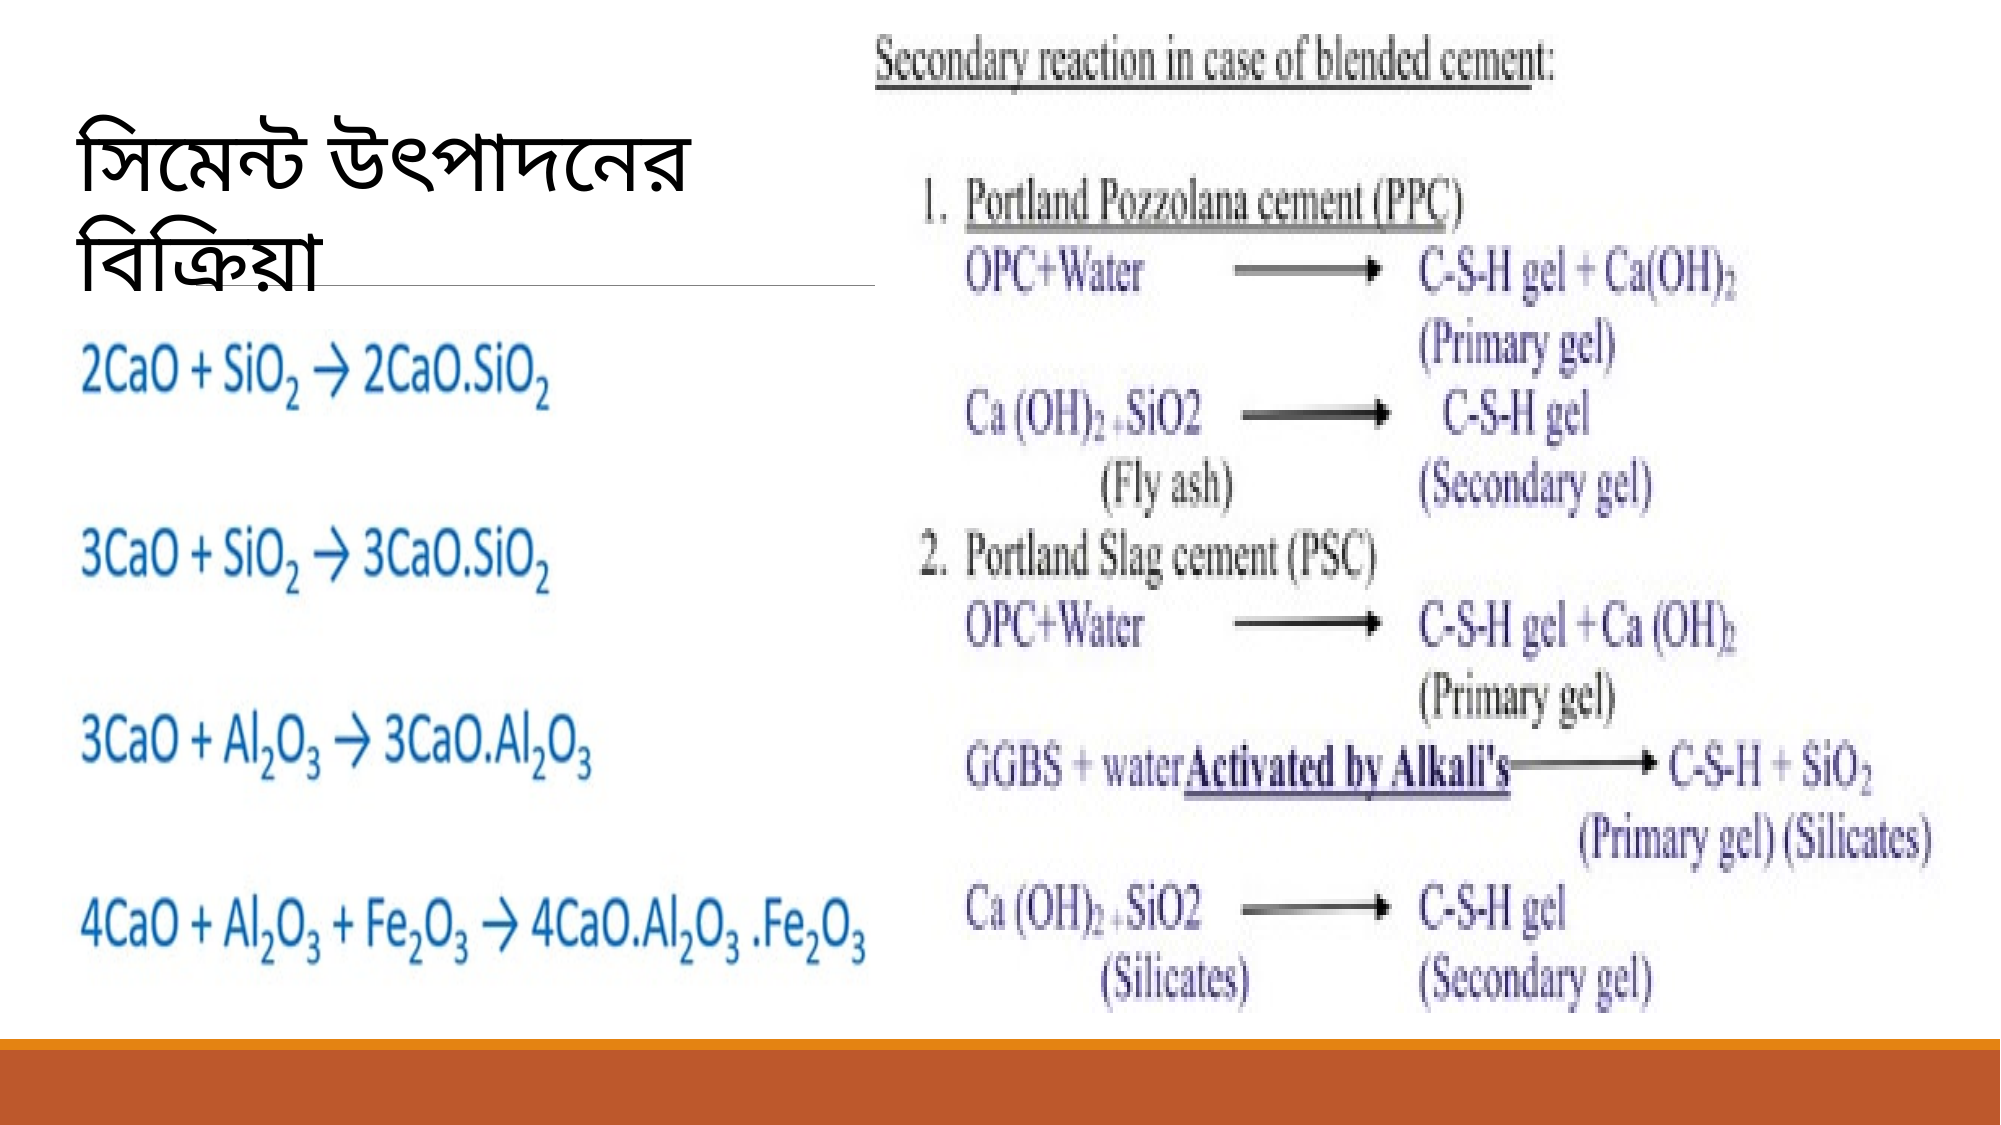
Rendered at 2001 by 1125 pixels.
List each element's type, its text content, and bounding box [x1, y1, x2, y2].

picture [61, 34, 1967, 1013]
text_box সিমেন্ট উৎপাদনের বিক্রিয়া [62, 100, 841, 316]
